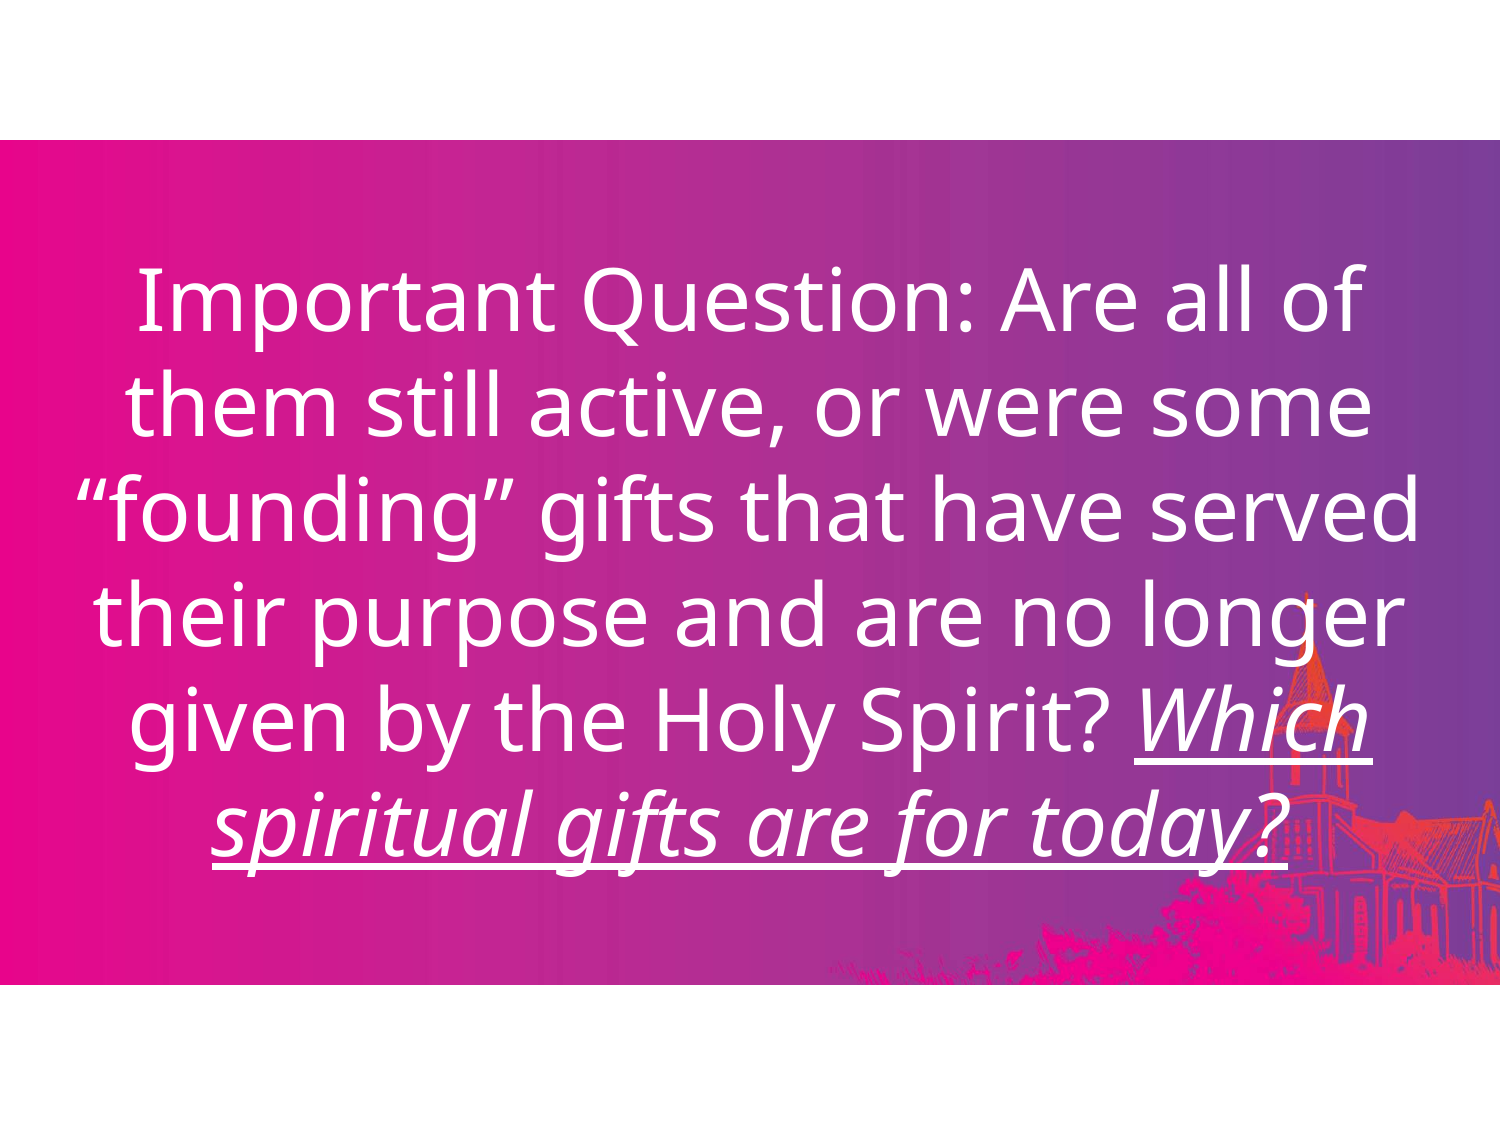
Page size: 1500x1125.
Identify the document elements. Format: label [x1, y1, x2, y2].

picture [0, 140, 1500, 985]
